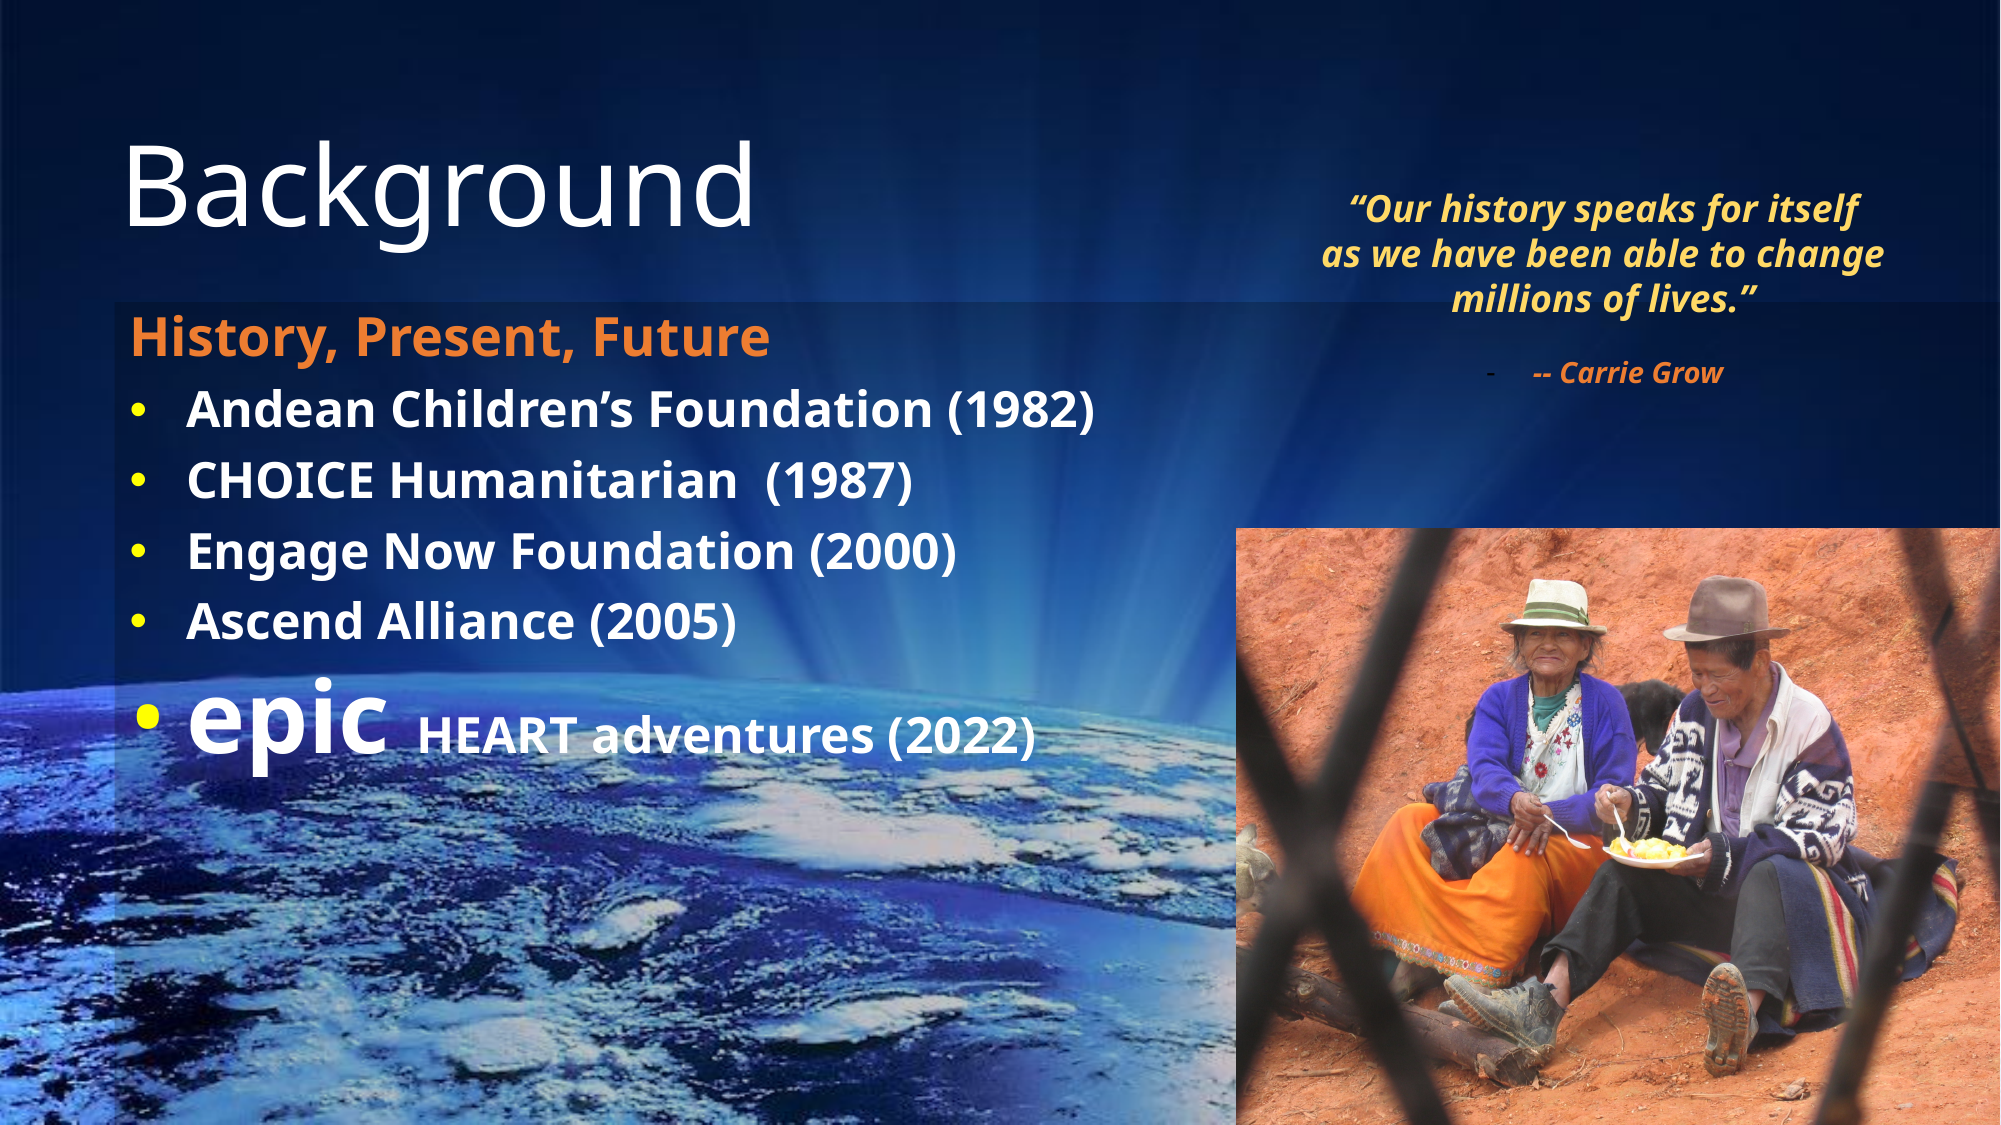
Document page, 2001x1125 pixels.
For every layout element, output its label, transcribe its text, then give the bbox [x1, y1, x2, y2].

text_box “Our history speaks for itself as we have been able to change millions of lives.” -- Carrie Grow [1258, 177, 1958, 478]
title Background [0, 95, 880, 259]
picture [0, 0, 2001, 1125]
subtitle History, Present, Future Andean Children’s Foundation (1982) CHOICE Humanitarian (1987) Engage Now Foundation (2000) Ascend Alliance (2005) epic HEART adventures (2022) [114, 302, 2000, 1125]
